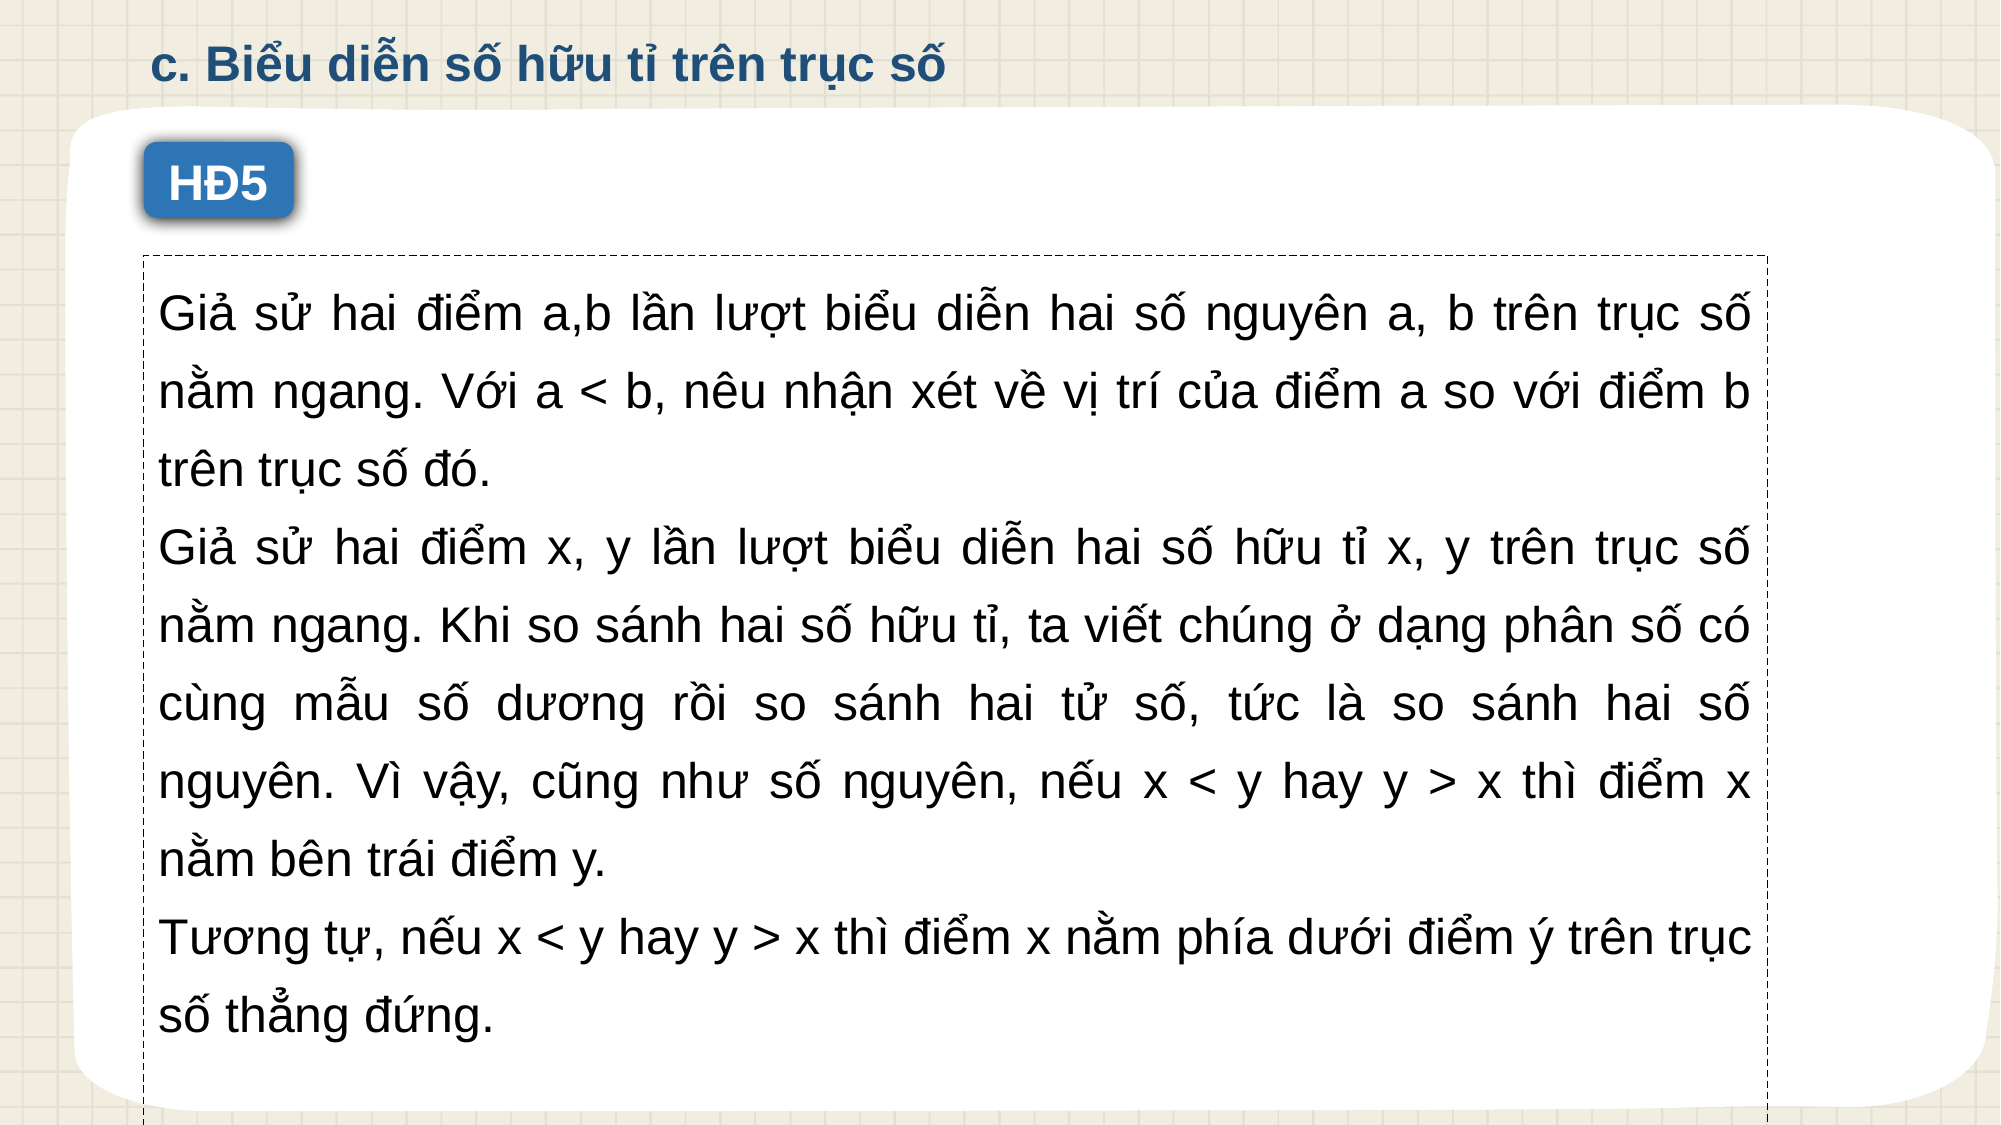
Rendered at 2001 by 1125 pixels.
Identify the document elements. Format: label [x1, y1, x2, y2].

picture [0, 0, 2000, 1125]
text_box [65, 104, 2000, 1112]
